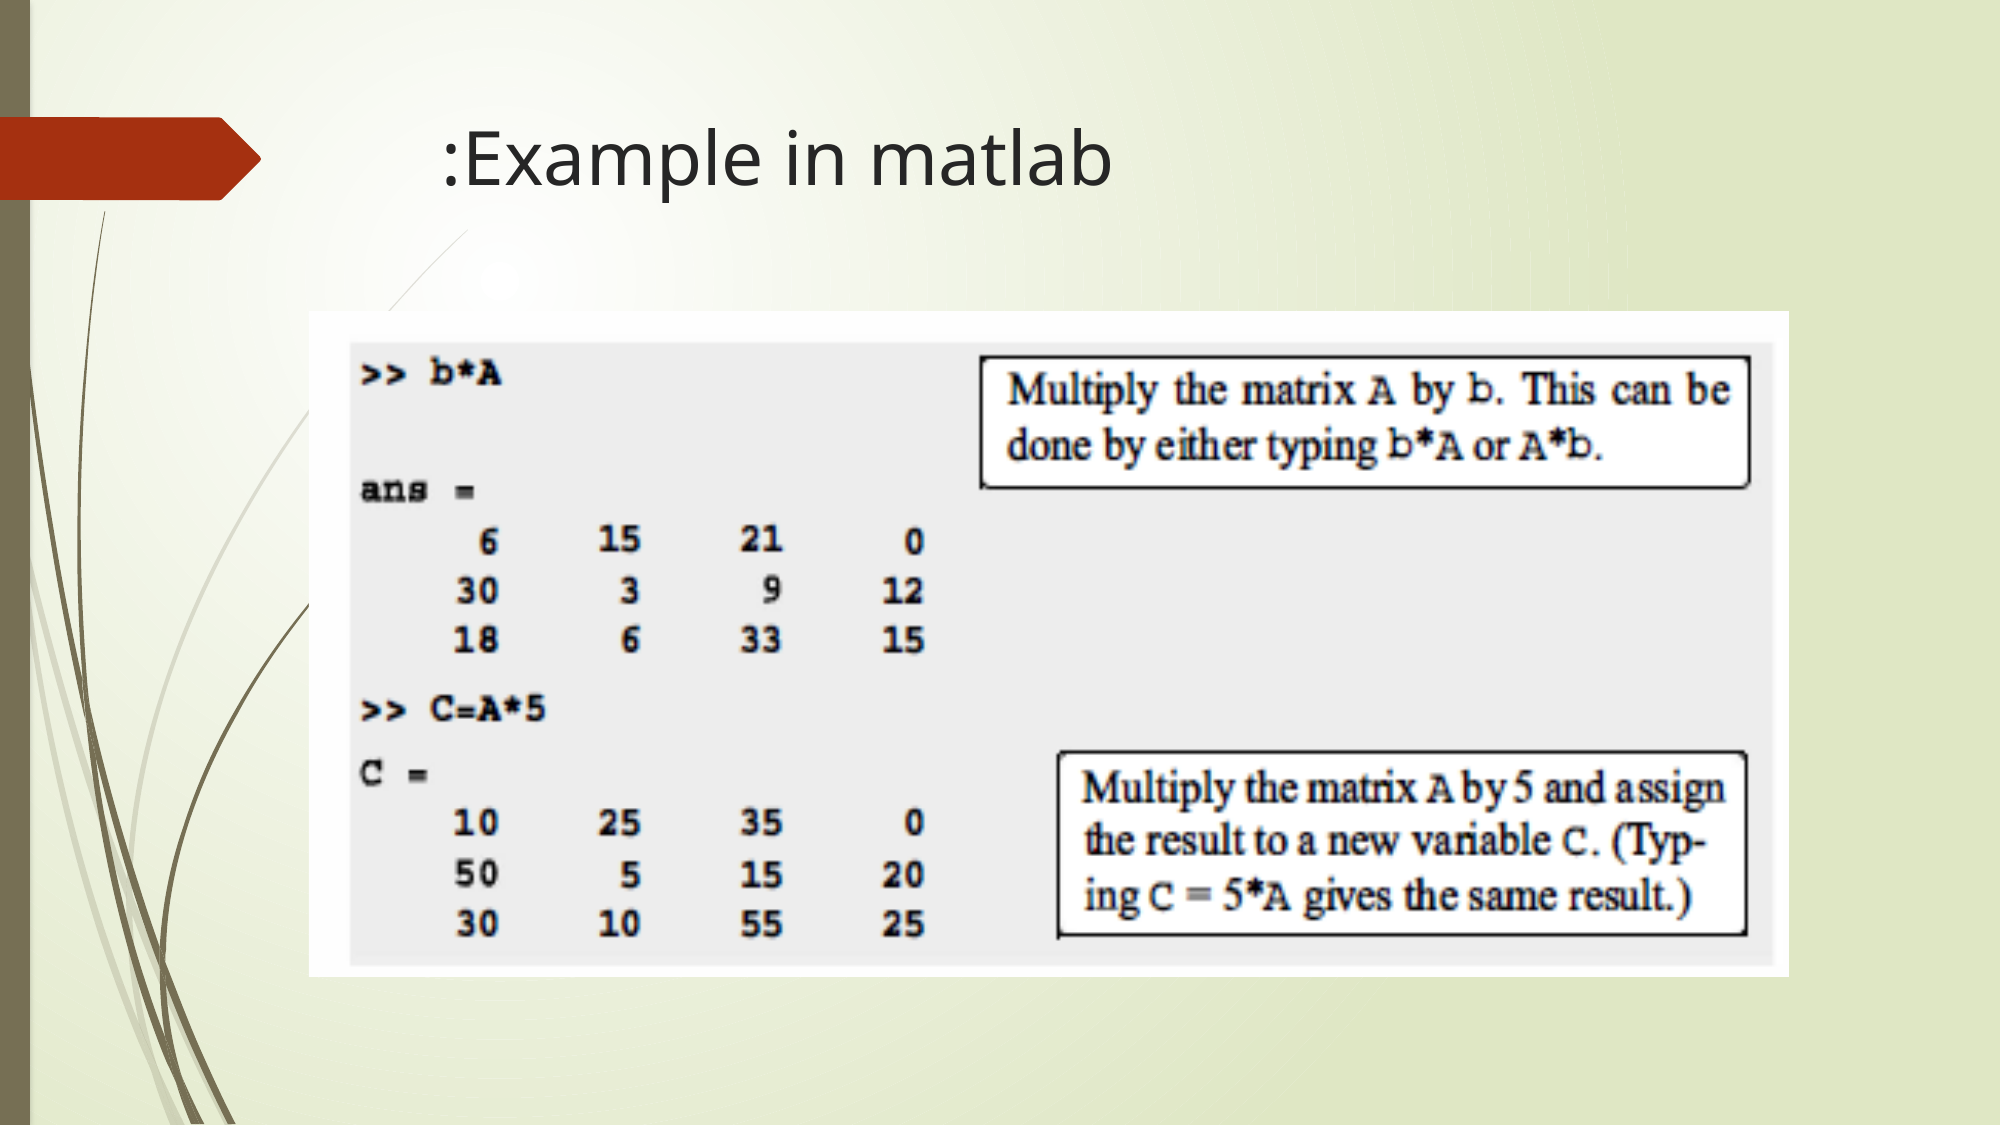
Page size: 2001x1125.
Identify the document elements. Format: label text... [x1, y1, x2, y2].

title Example in matlab: [425, 102, 1888, 313]
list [308, 310, 1790, 977]
